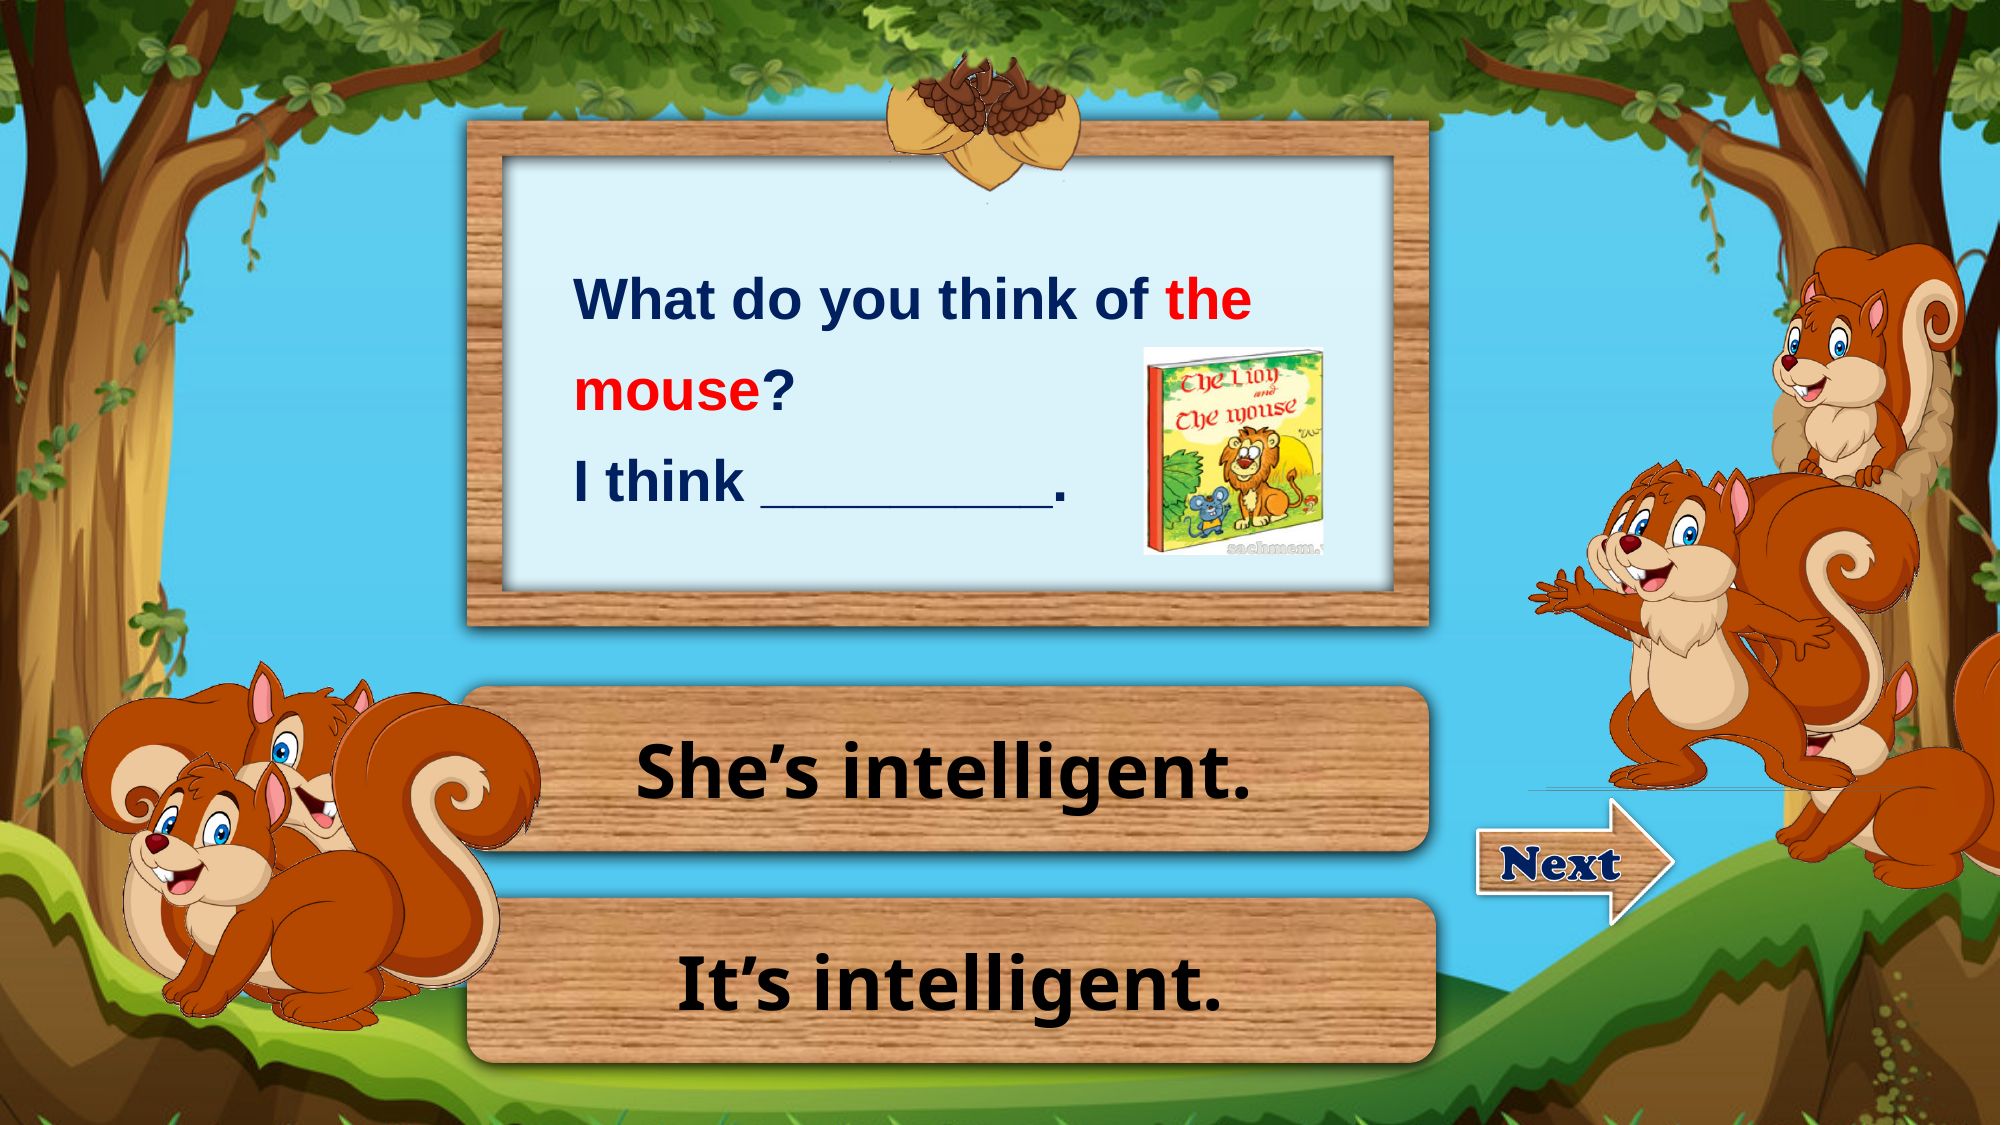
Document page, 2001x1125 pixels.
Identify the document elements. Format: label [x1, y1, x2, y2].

picture [0, 0, 2001, 1125]
text_box [467, 120, 1429, 627]
